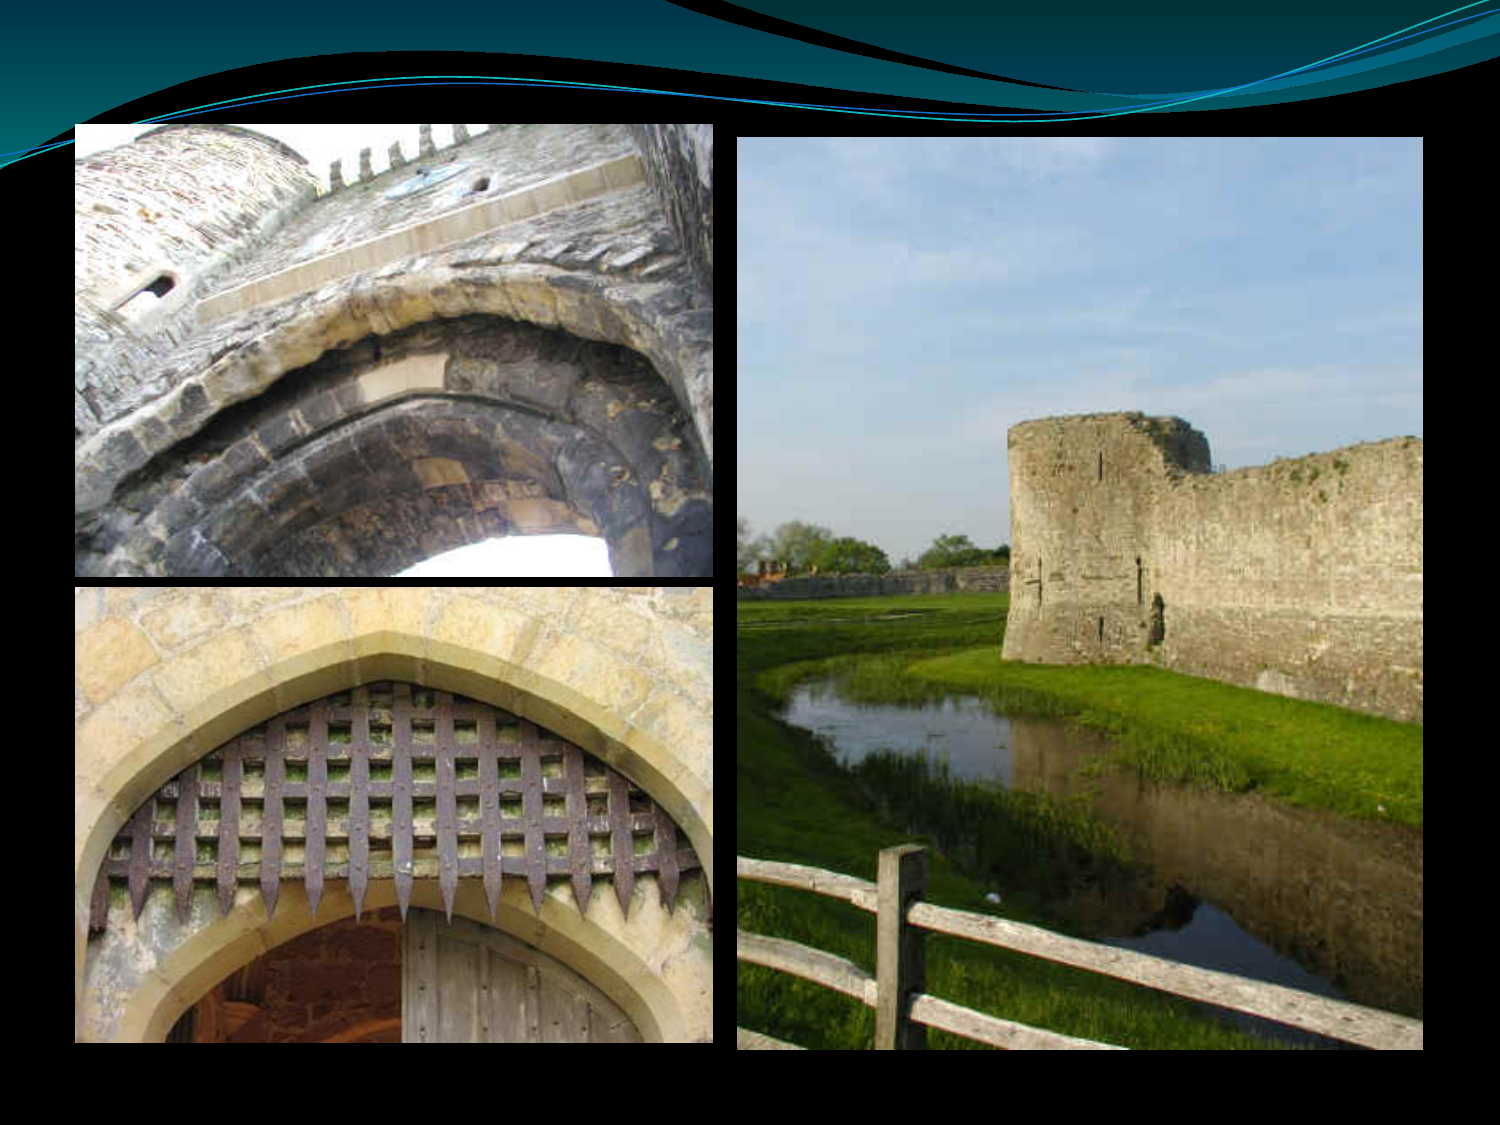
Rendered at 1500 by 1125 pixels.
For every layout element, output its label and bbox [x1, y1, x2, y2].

picture [74, 124, 713, 577]
picture [74, 587, 713, 1043]
picture [737, 137, 1423, 1051]
